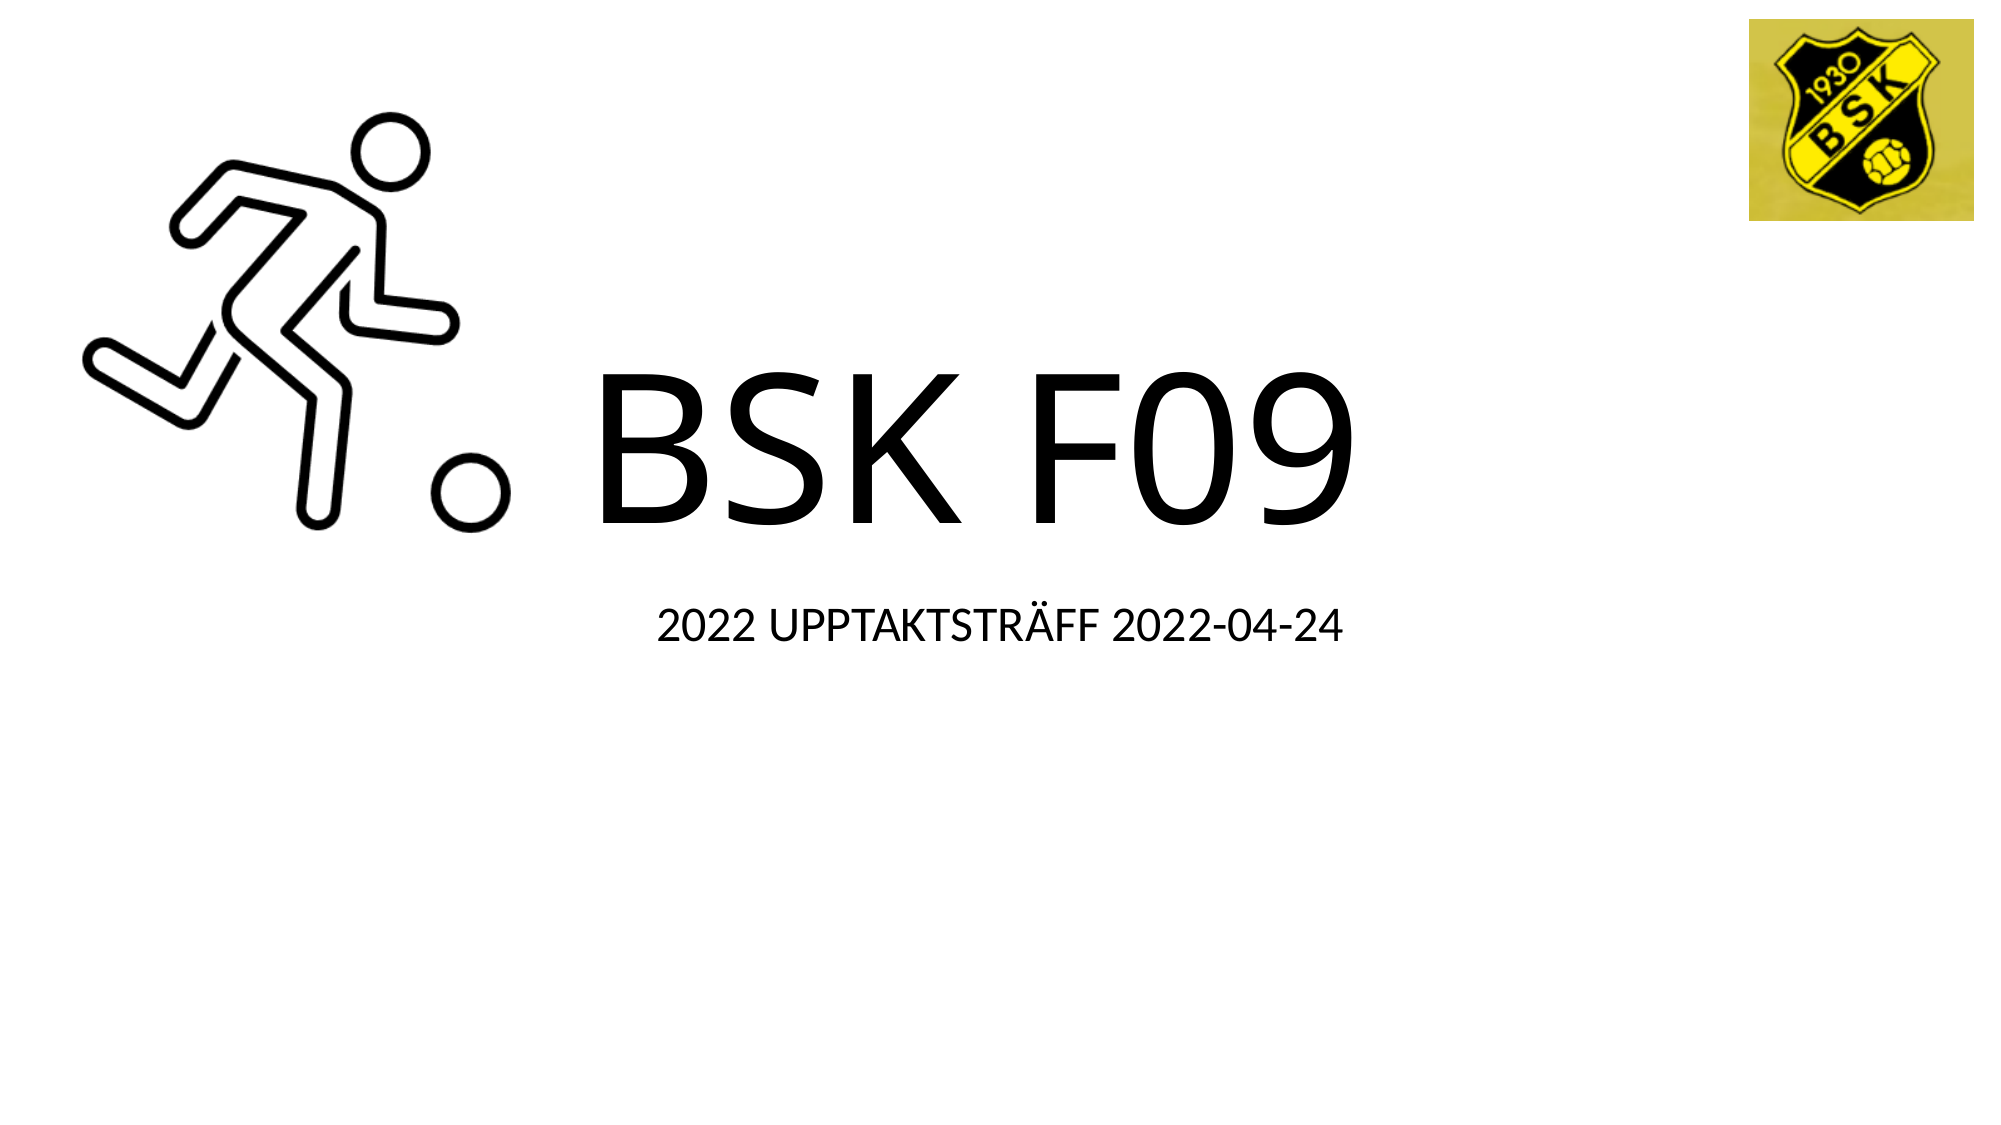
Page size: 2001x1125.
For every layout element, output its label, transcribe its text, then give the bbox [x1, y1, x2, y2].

picture [55, 82, 536, 563]
subtitle 2022 UPPTAKTSTRÄFF 2022-04-24 [249, 590, 1750, 863]
title BSK F09 [249, 184, 1750, 576]
picture [1749, 19, 1974, 221]
